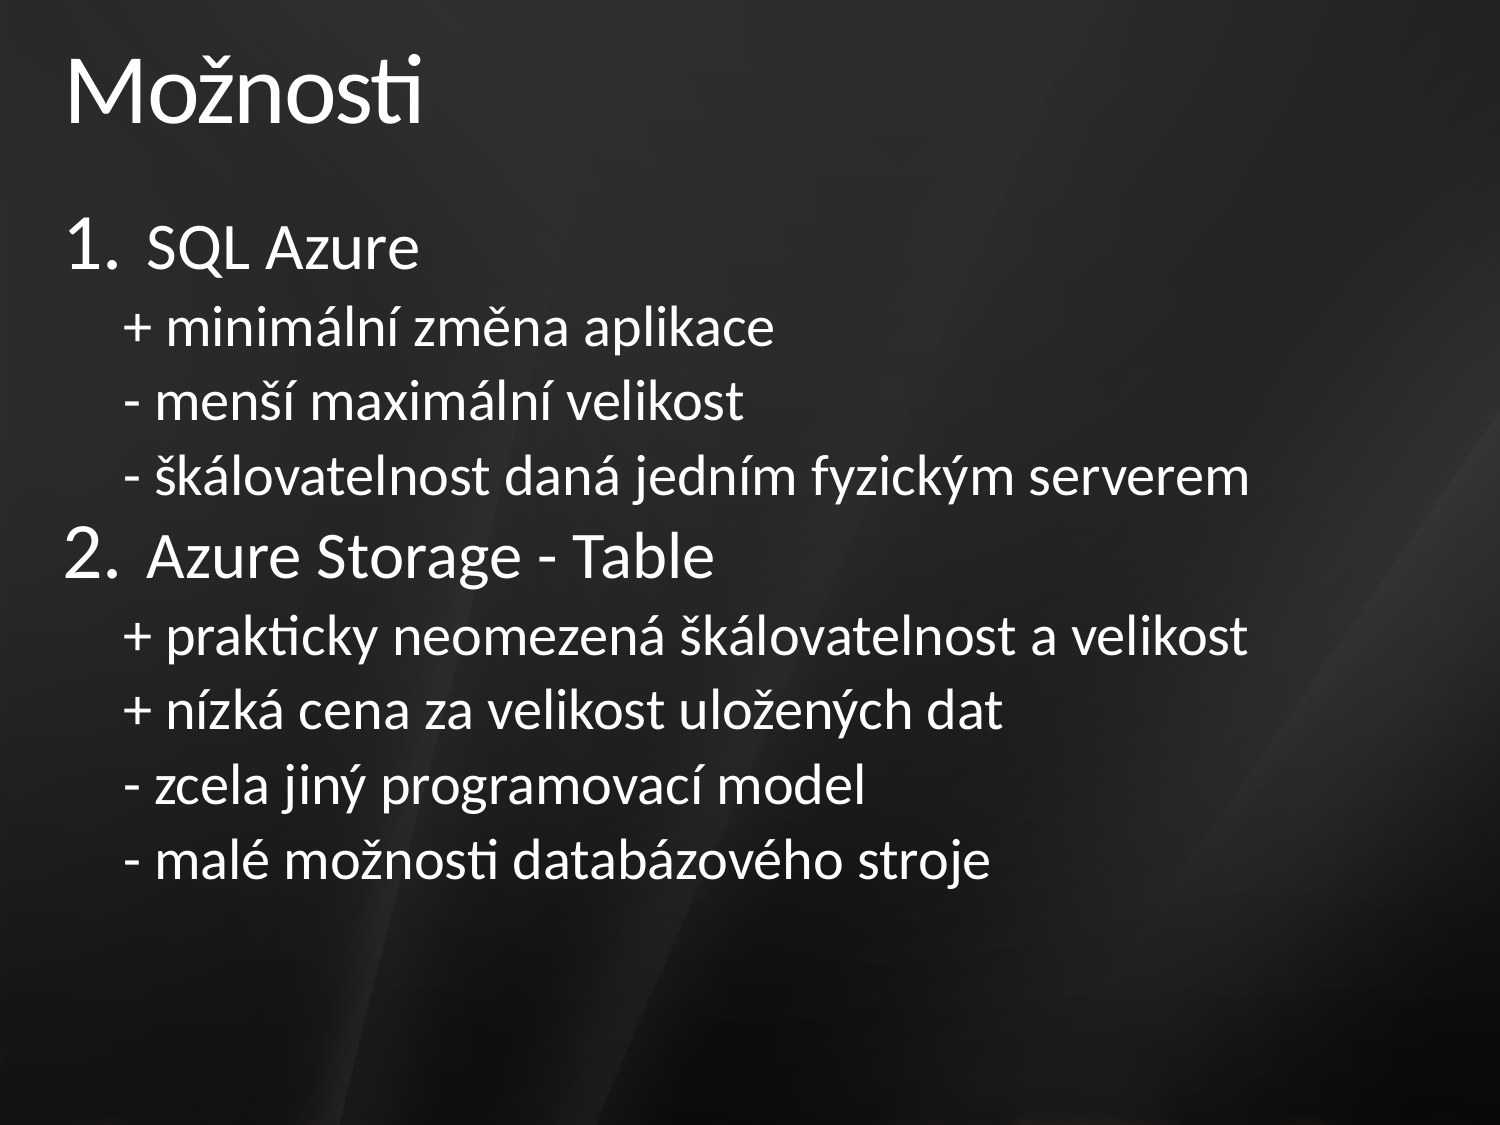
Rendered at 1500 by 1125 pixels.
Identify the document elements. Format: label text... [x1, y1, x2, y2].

picture [0, 0, 1500, 1125]
list SQL Azure + minimální změna aplikace - menší maximální velikost - škálovatelnost daná jedním fyzickým serverem Azure Storage - Table + prakticky neomezená škálovatelnost a velikost + nízká cena za velikost uložených dat - zcela jiný programovací model - malé možnosti databázového stroje [62, 212, 1438, 919]
title Možnosti [63, 37, 1438, 147]
